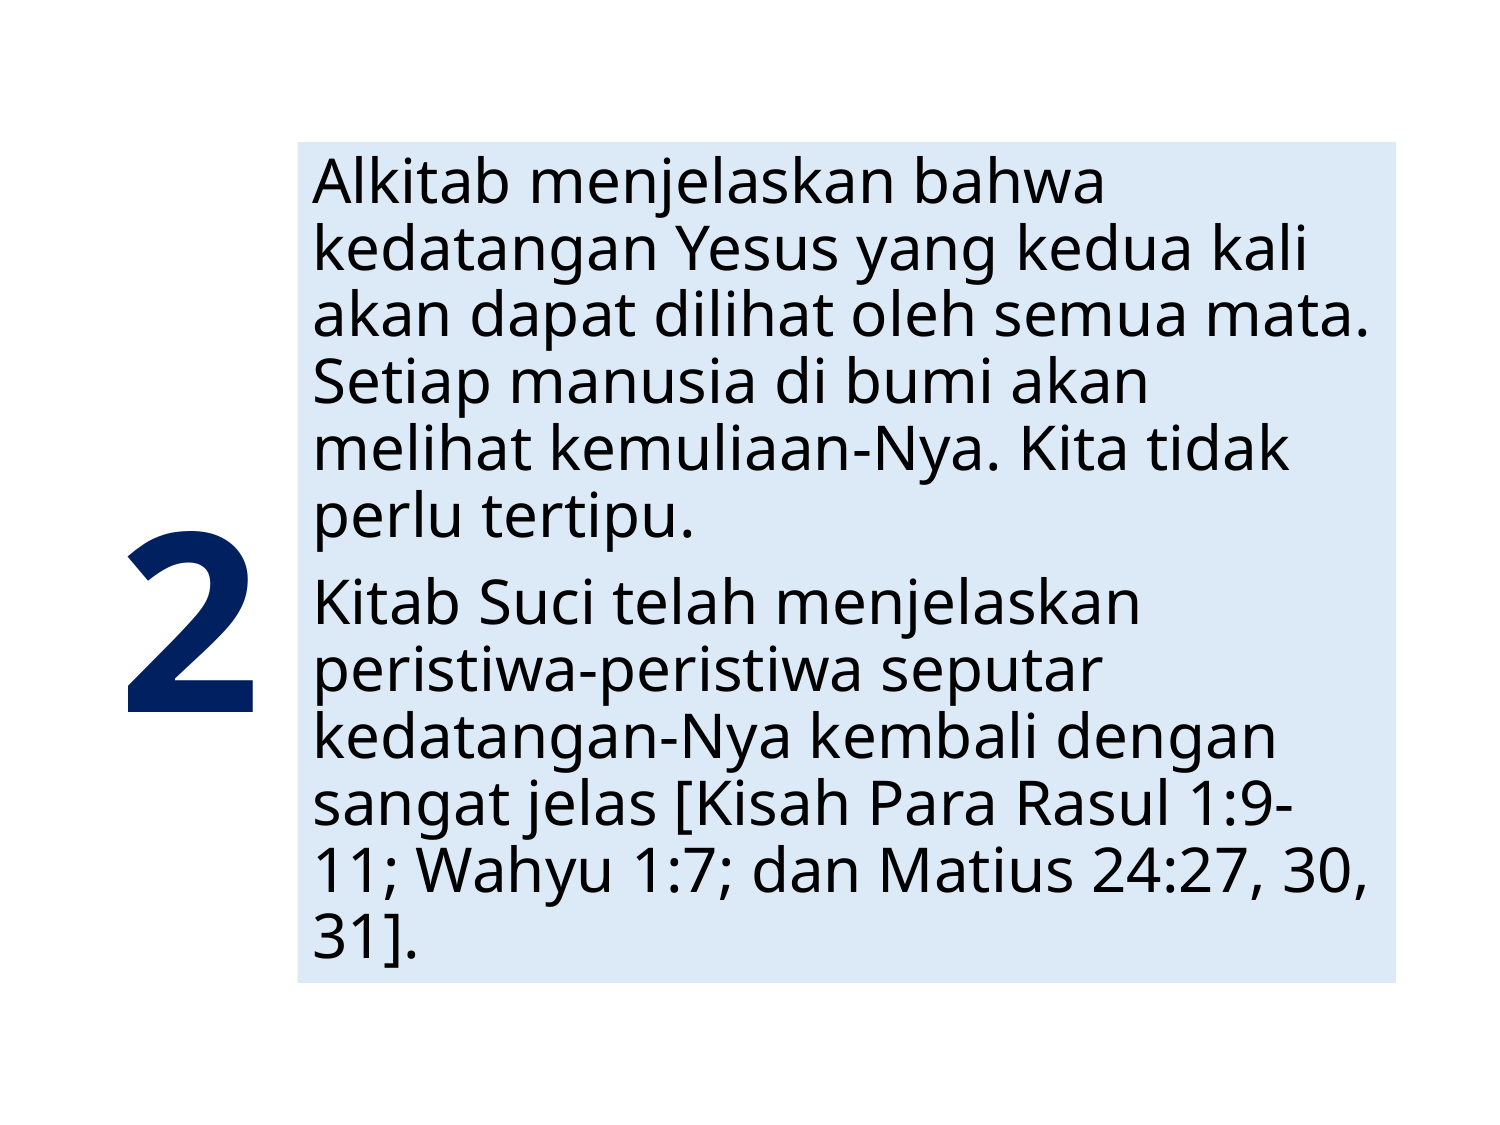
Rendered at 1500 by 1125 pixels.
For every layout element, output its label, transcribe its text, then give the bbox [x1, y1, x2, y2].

list Alkitab menjelaskan bahwa kedatangan Yesus yang kedua kali akan dapat dilihat oleh semua mata. Setiap manusia di bumi akan melihat kemuliaan-Nya. Kita tidak perlu tertipu. Kitab Suci telah menjelaskan peristiwa-peristiwa seputar kedatangan-Nya kembali dengan sangat jelas [Kisah Para Rasul 1:9-11; Wahyu 1:7; dan Matius 24:27, 30, 31]. [297, 141, 1397, 983]
text_box 2 [103, 455, 235, 771]
